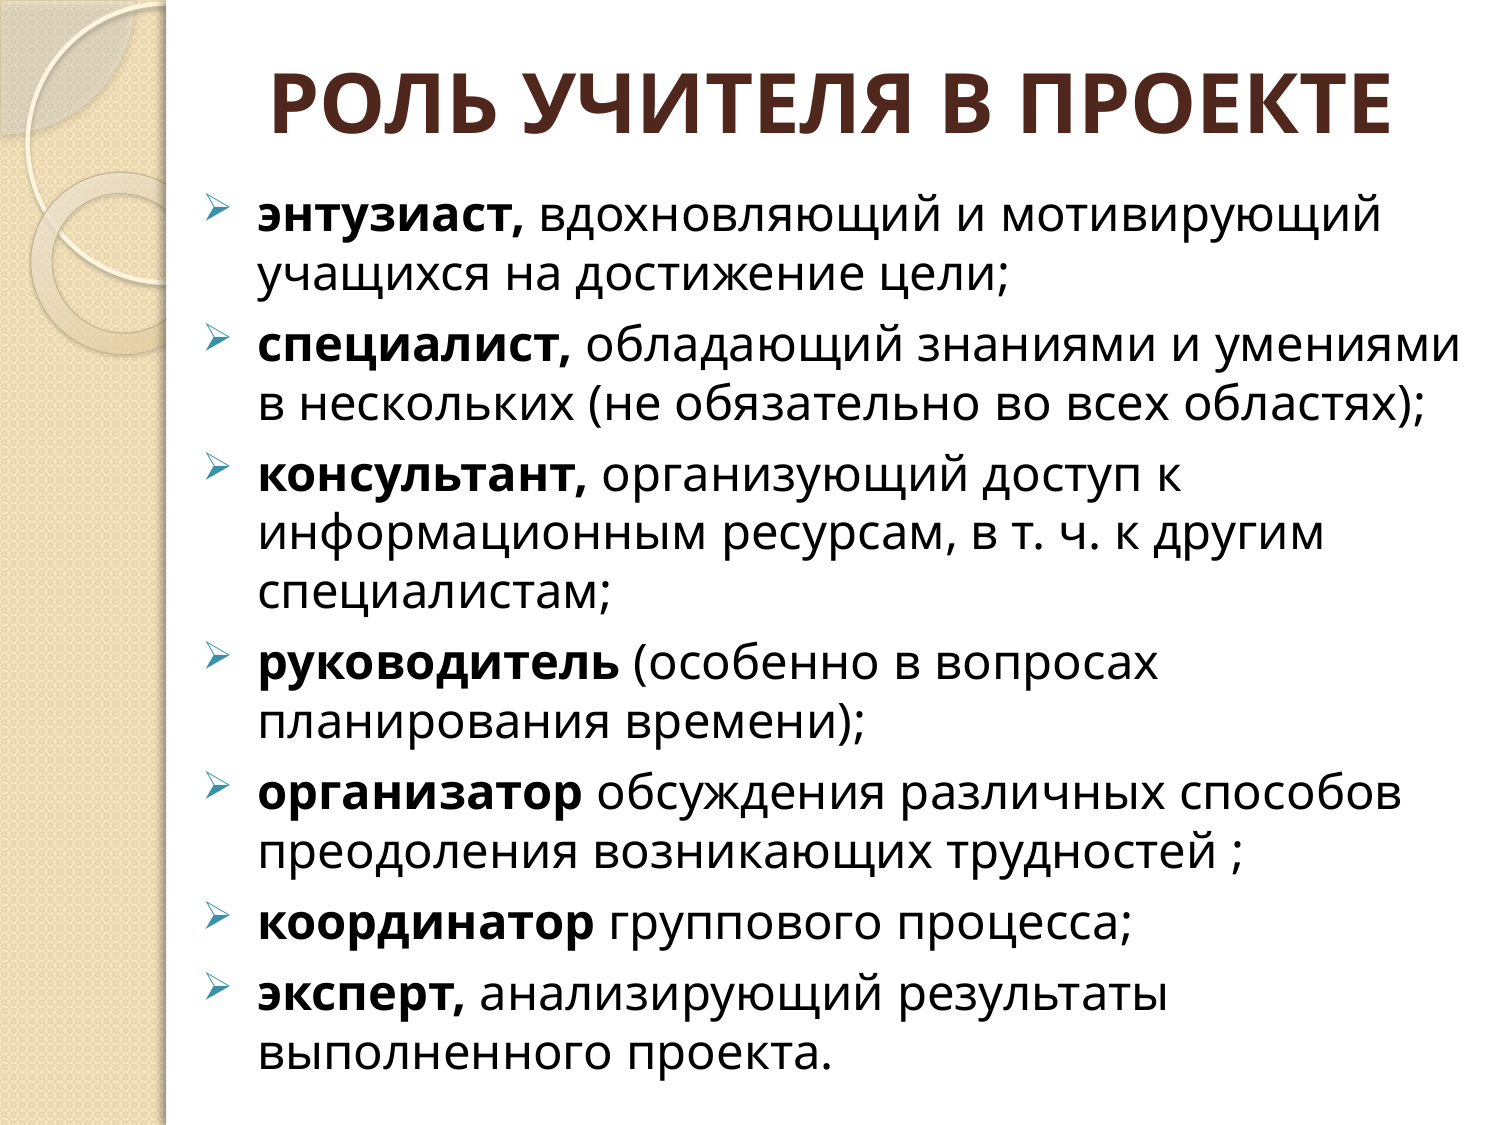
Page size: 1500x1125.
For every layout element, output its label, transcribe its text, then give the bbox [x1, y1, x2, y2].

list энтузиаст, вдохновляющий и мотивирующий учащихся на достижение цели; специалист, обладающий знаниями и умениями в нескольких (не обязательно во всех областях); консультант, организующий доступ к информационным ресурсам, в т. ч. к другим специалистам; руководитель (особенно в вопросах планирования времени); организатор обсуждения различных способов преодоления возникающих трудностей ; координатор группового процесса; эксперт, анализирующий результаты выполненного проекта. [187, 174, 1500, 1100]
title РОЛЬ УЧИТЕЛЯ В ПРОЕКТЕ [187, 24, 1475, 174]
